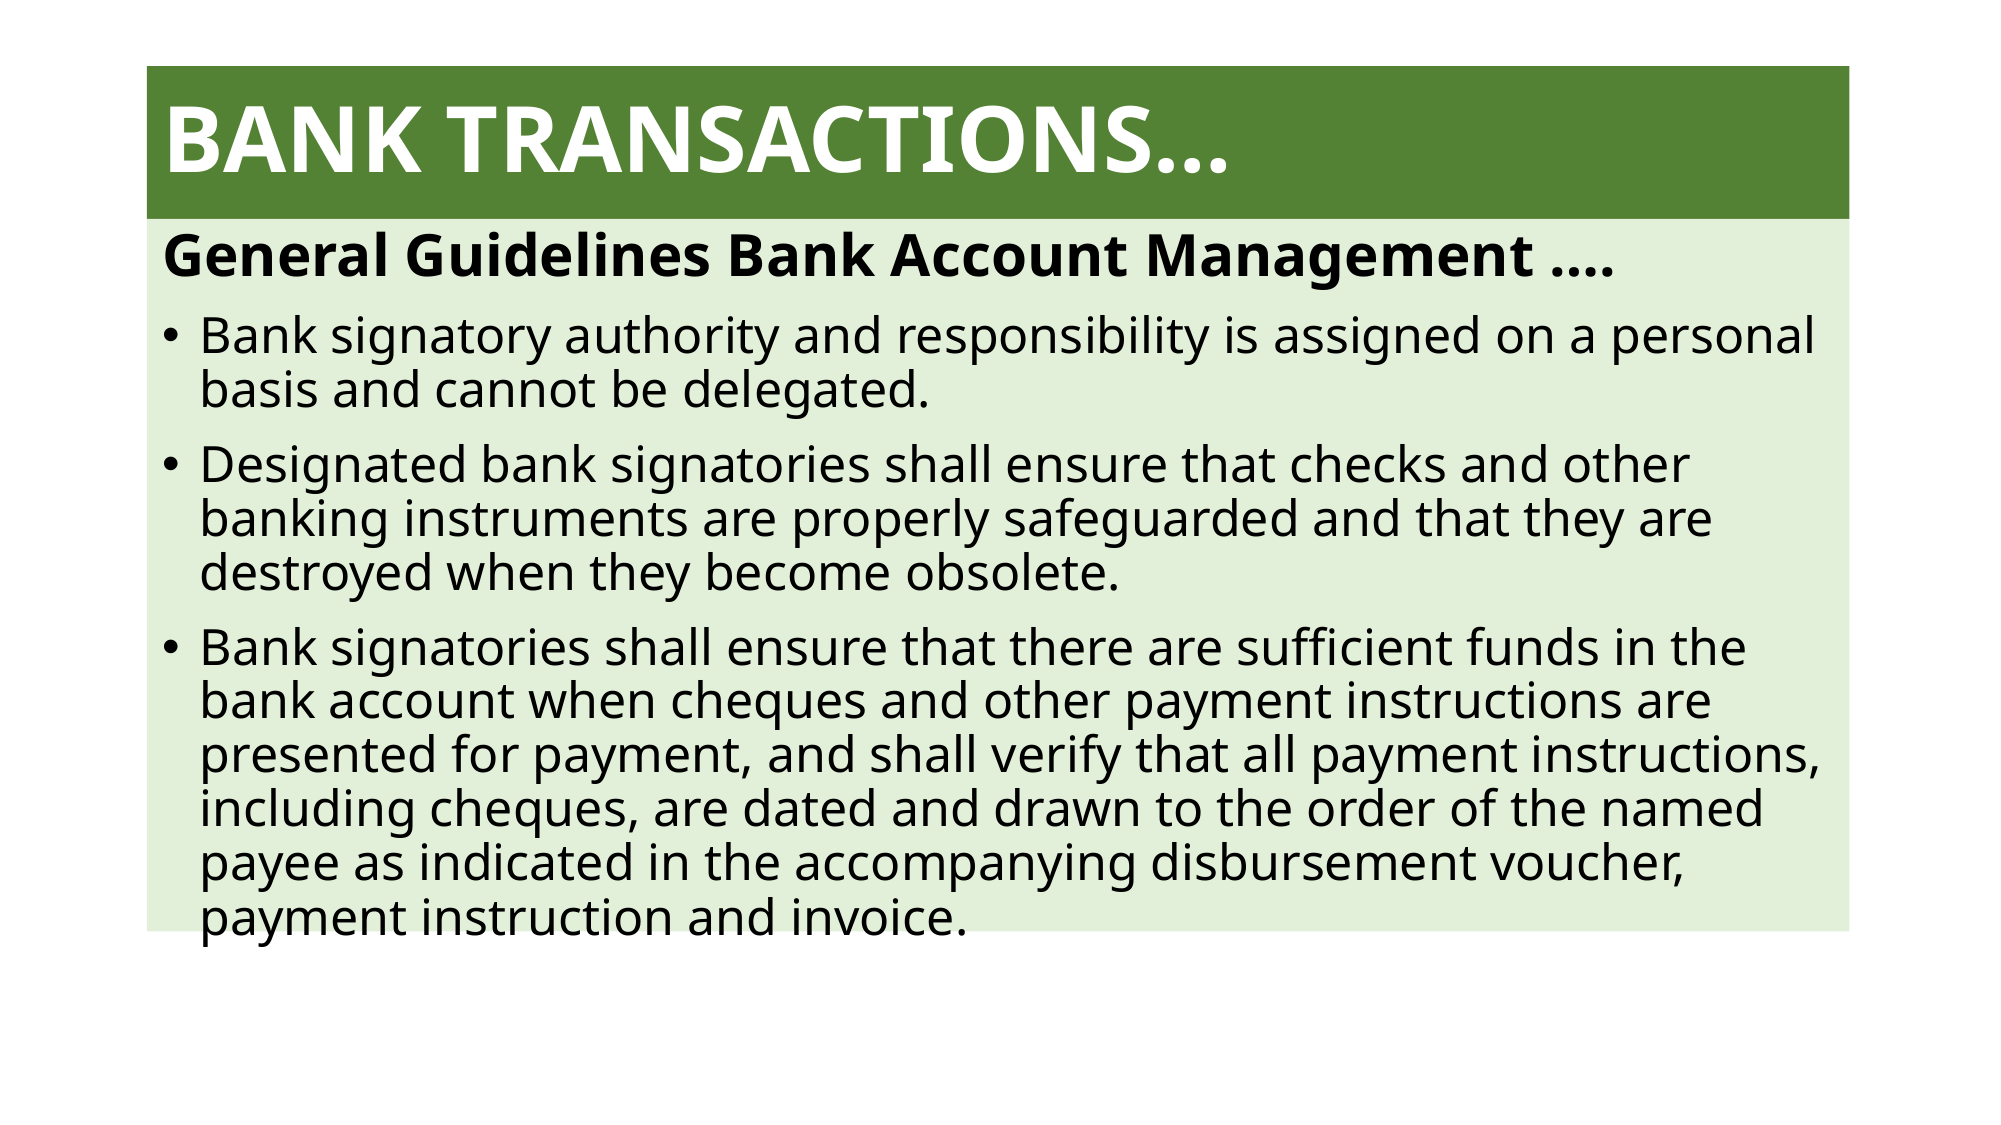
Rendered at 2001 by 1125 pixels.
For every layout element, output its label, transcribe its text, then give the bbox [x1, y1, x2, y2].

list General Guidelines Bank Account Management …. Bank signatory authority and responsibility is assigned on a personal basis and cannot be delegated. Designated bank signatories shall ensure that checks and other banking instruments are properly safeguarded and that they are destroyed when they become obsolete. Bank signatories shall ensure that there are sufficient funds in the bank account when cheques and other payment instructions are presented for payment, and shall verify that all payment instructions, including cheques, are dated and drawn to the order of the named payee as indicated in the accompanying disbursement voucher, payment instruction and invoice. [146, 218, 1850, 932]
title BANK TRANSACTIONS… [146, 66, 1850, 218]
